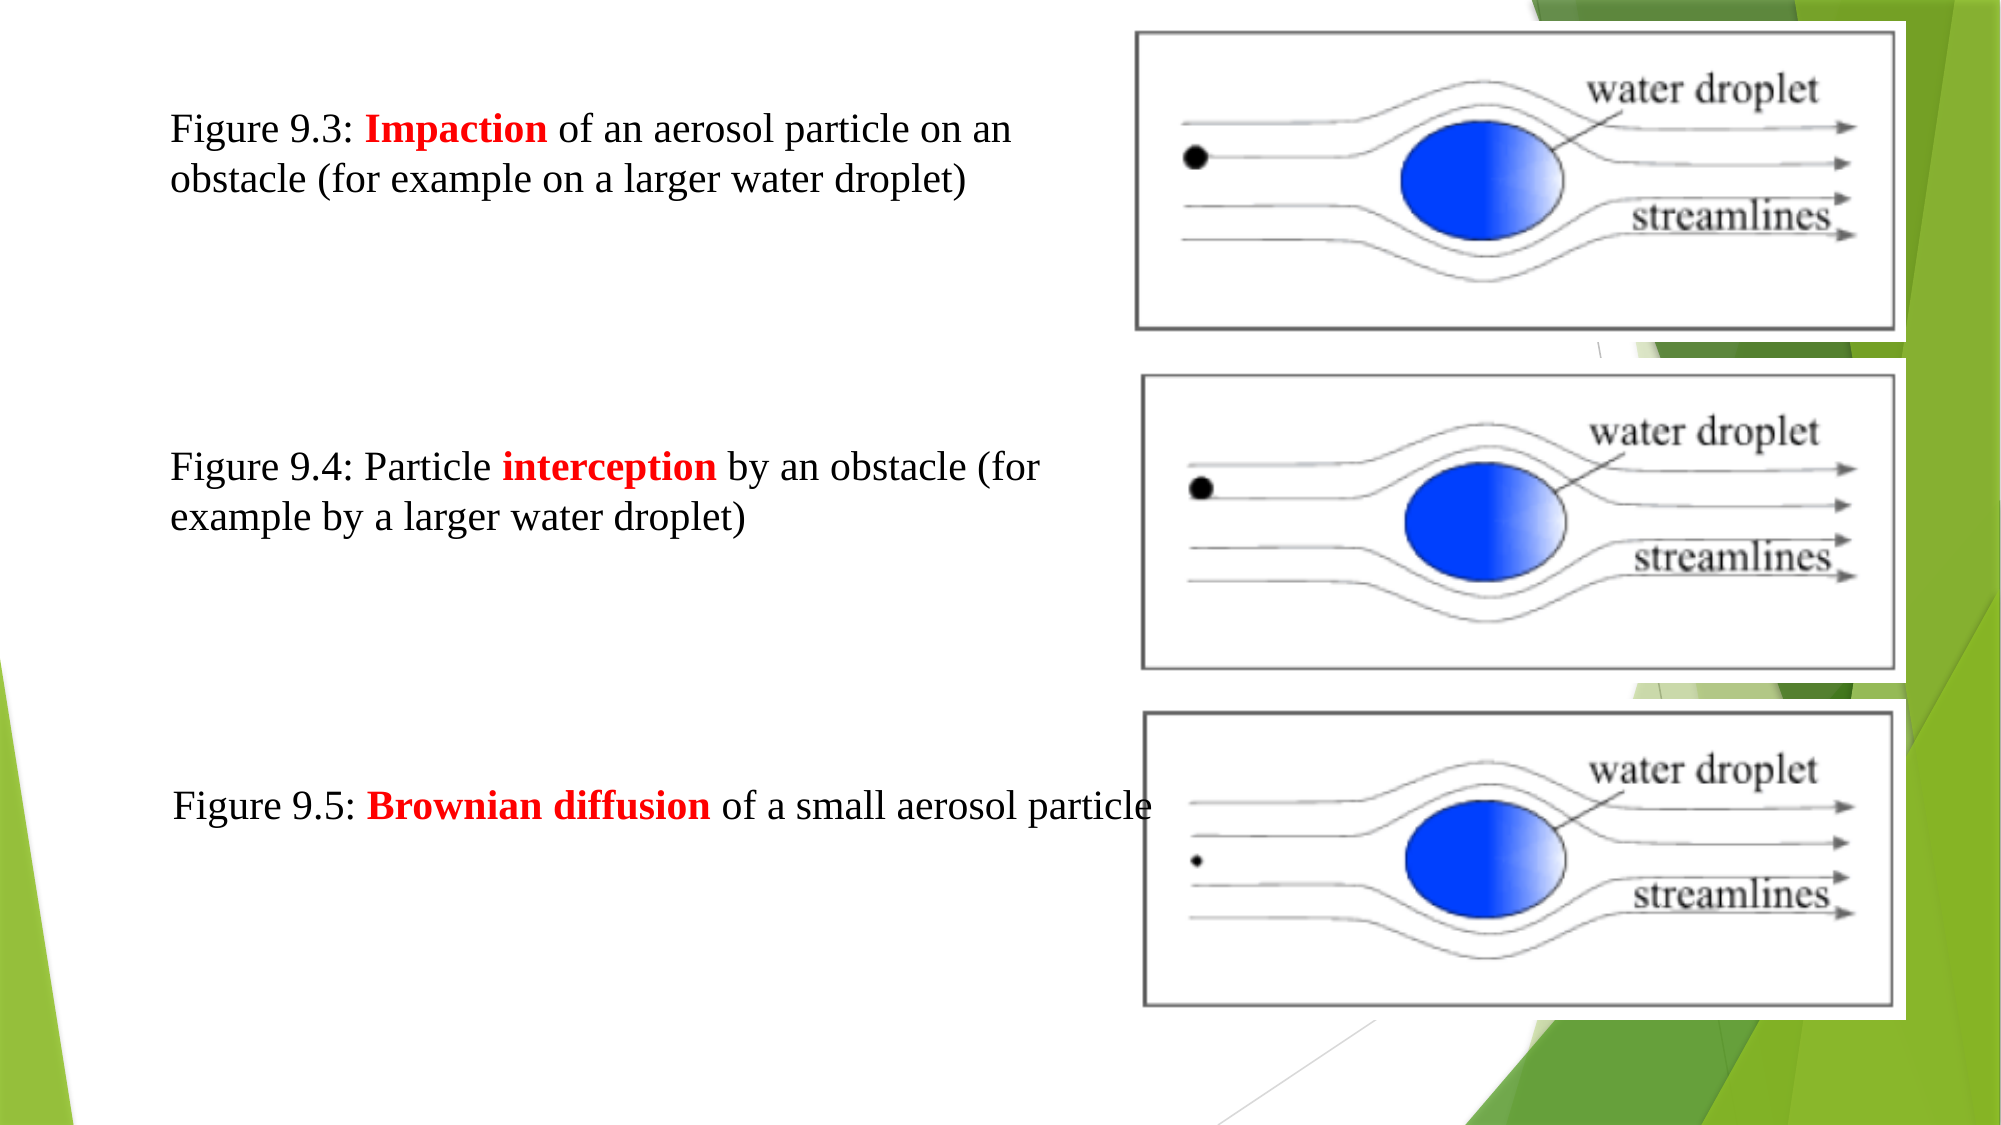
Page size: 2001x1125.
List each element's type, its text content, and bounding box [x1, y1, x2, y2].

text_box Figure 9.4: Particle interception by an obstacle (for example by a larger water droplet) [155, 431, 1121, 547]
picture [1126, 20, 1906, 342]
picture [1132, 699, 1906, 1021]
text_box Figure 9.5: Brownian diffusion of a small aerosol particle [157, 770, 1128, 836]
picture [1126, 358, 1906, 683]
text_box Figure 9.3: Impaction of an aerosol particle on an obstacle (for example on a larger water droplet) [155, 93, 1121, 208]
